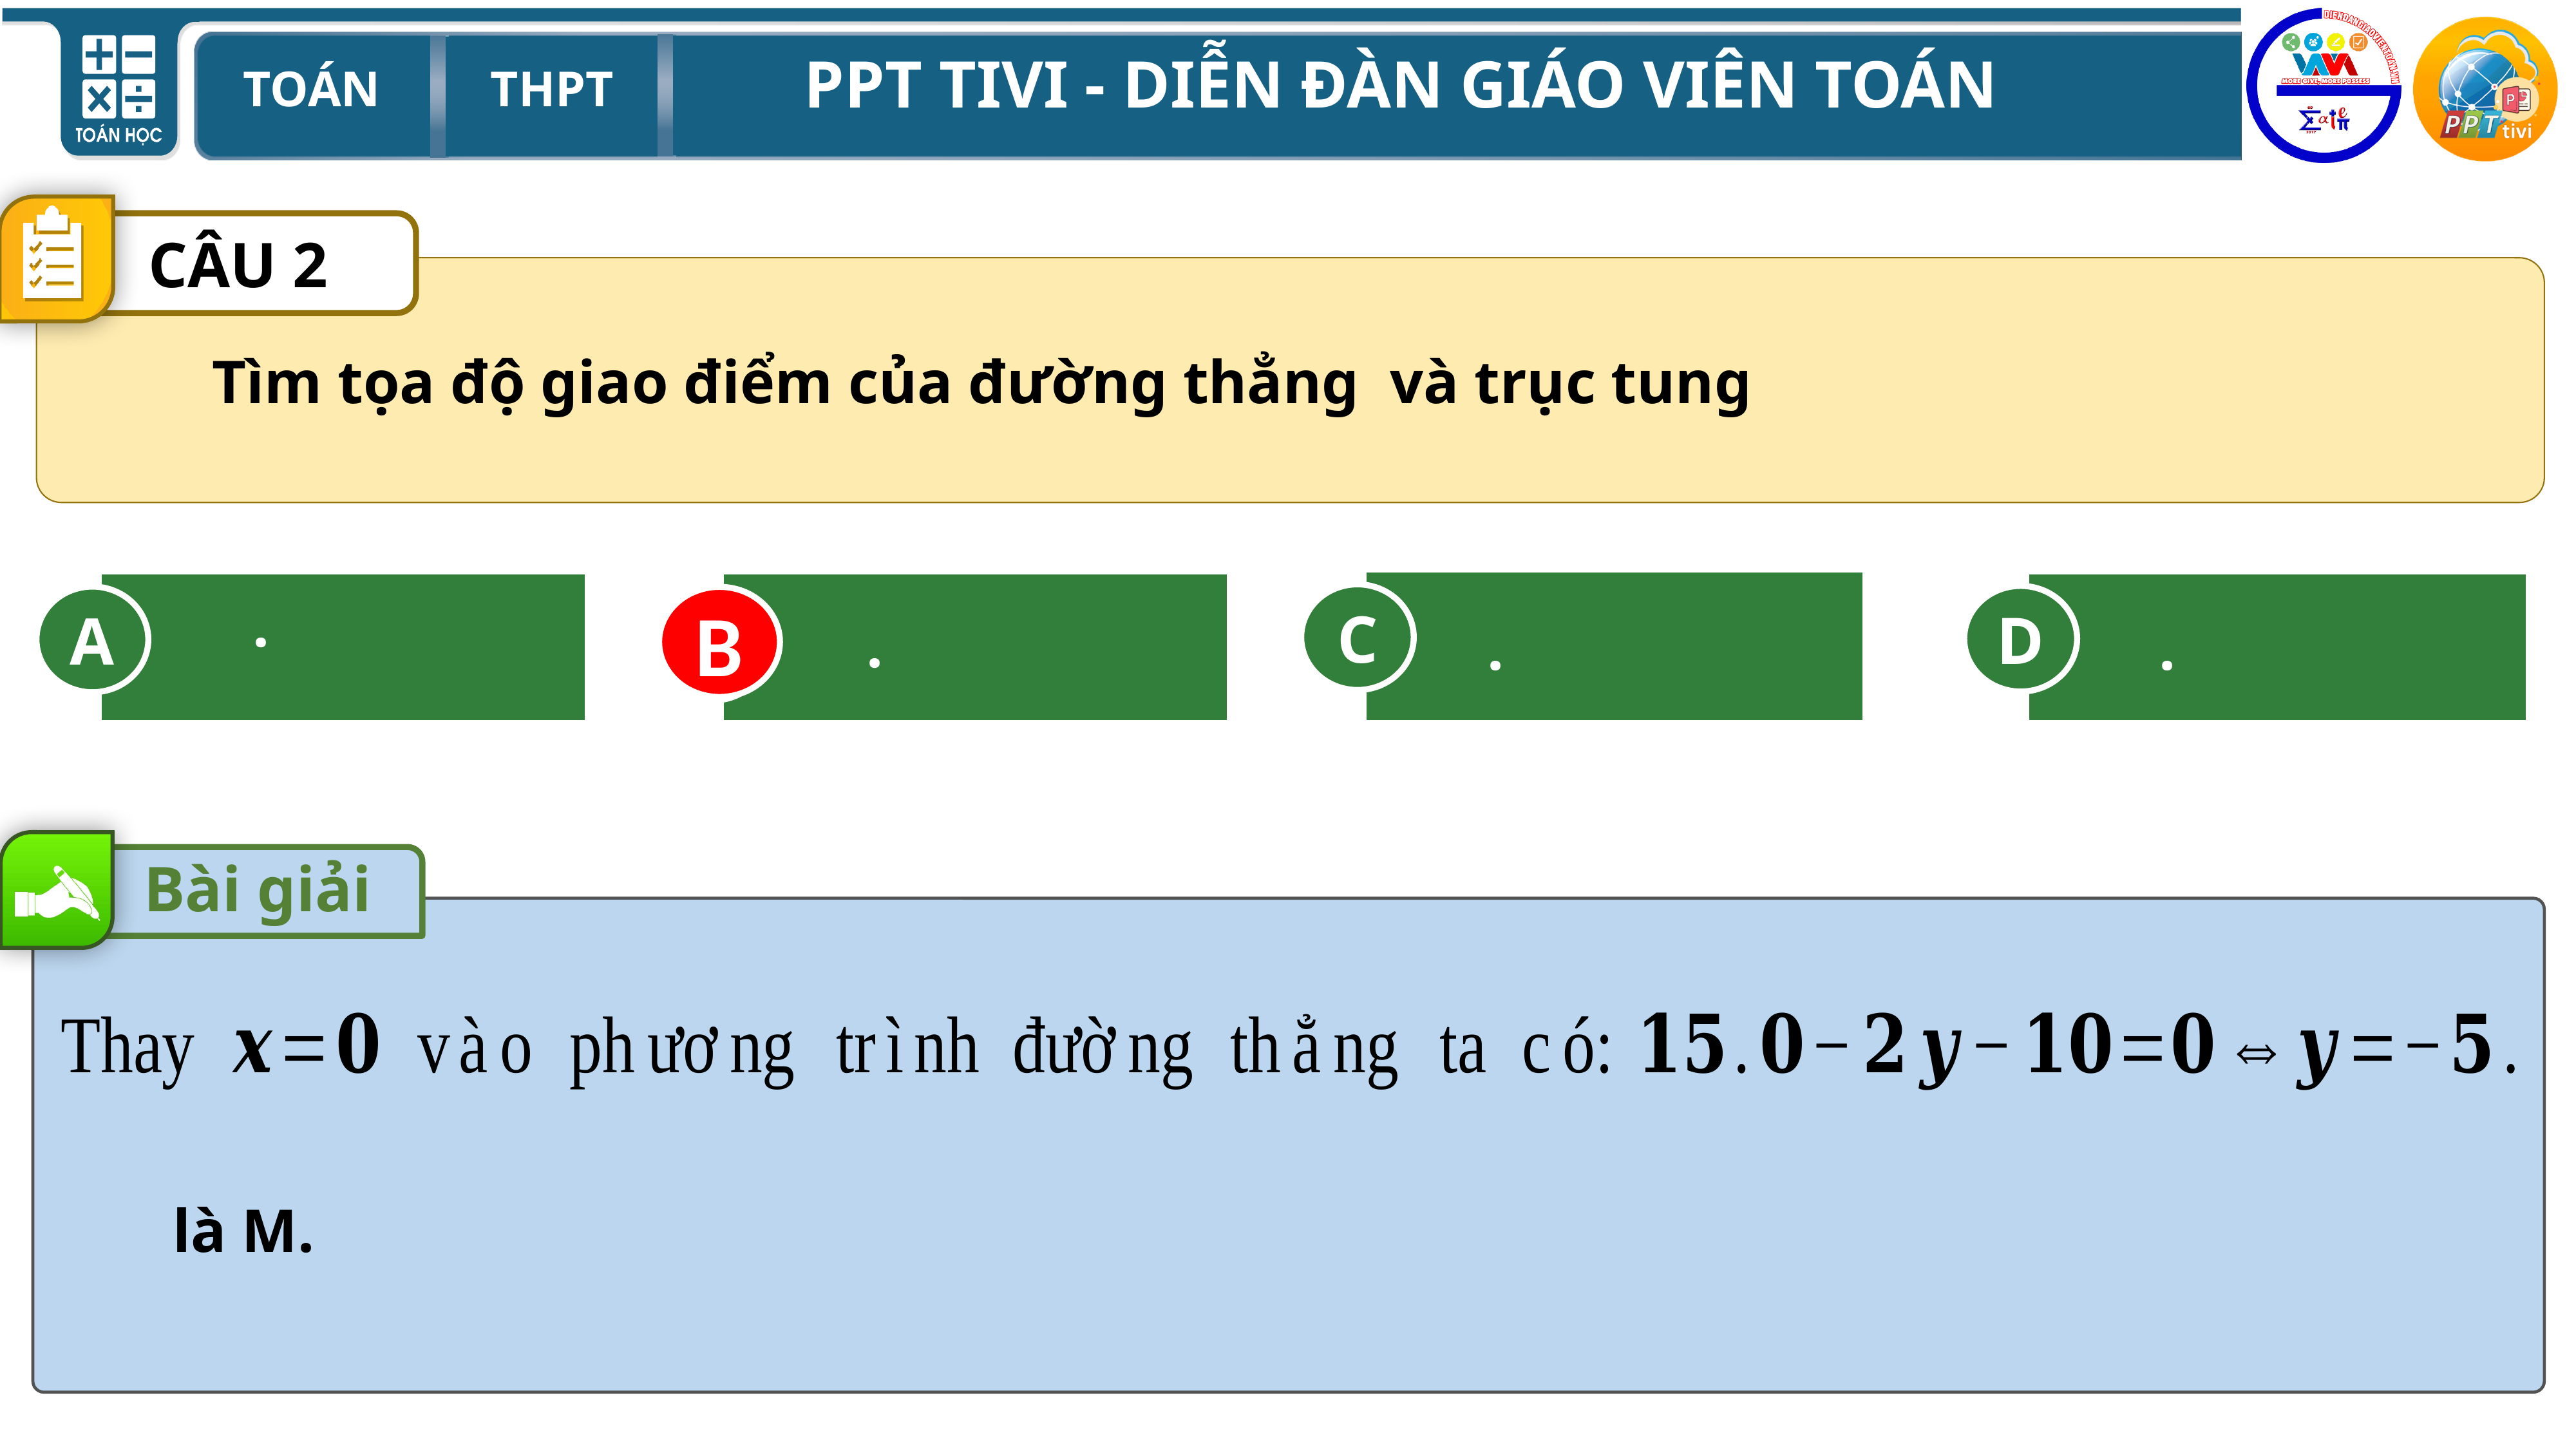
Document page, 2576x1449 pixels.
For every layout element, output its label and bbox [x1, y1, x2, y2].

picture [2412, 16, 2558, 162]
picture [2, 22, 2242, 160]
text_box [0, 196, 2544, 503]
text_box [0, 832, 2544, 1392]
text_box [36, 571, 2527, 721]
picture [2246, 8, 2401, 163]
